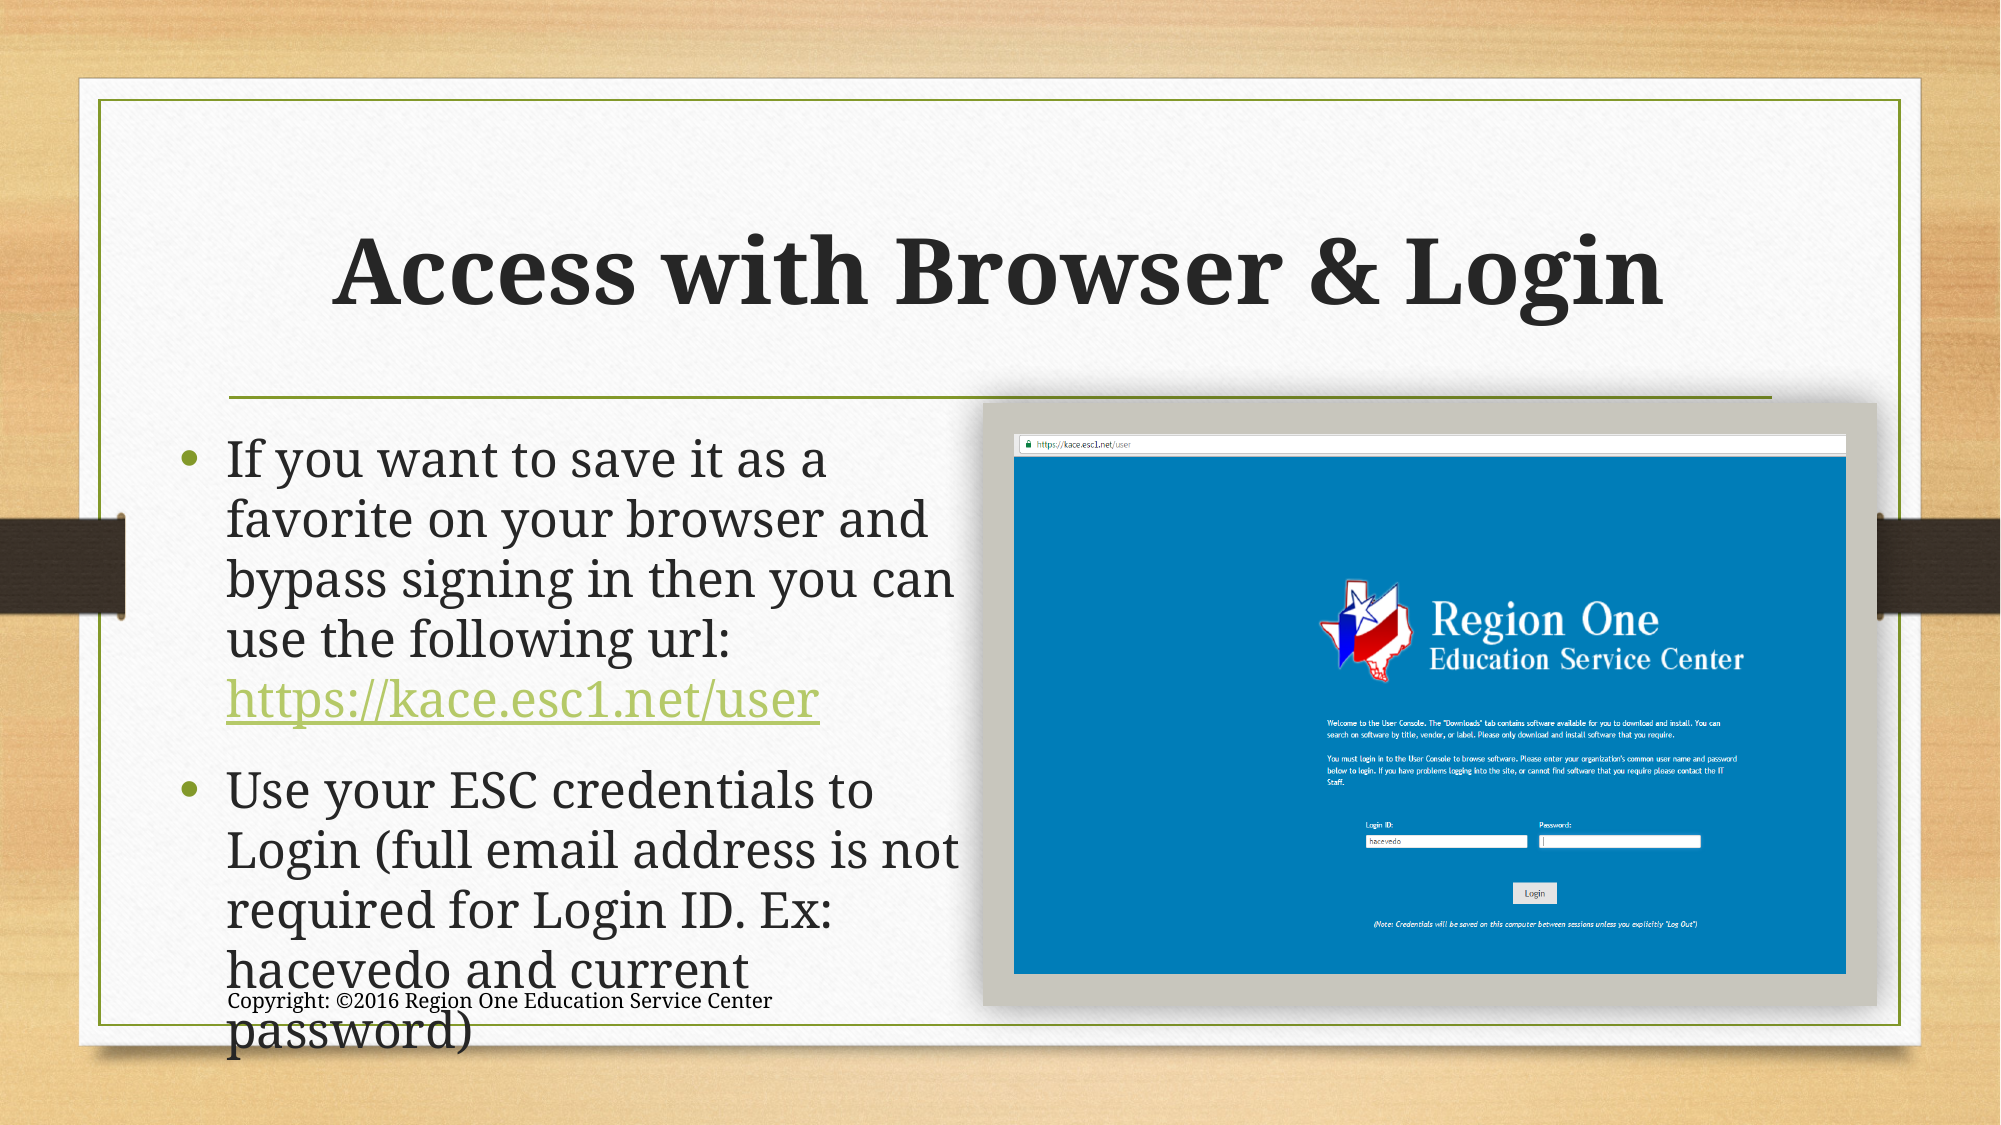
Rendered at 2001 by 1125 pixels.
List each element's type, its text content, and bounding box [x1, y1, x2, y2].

picture [0, 0, 2001, 1125]
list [1013, 434, 1846, 975]
title Access with Browser & Login [212, 161, 1788, 375]
list If you want to save it as a favorite on your browser and bypass signing in then you can use the following url: https://kace.esc1.net/user Use your ESC credentials to Login (full email address is not required for Login ID. Ex: hacevedo and current password) [164, 420, 957, 963]
footer Copyright: ©2016 Region One Education Service Center [212, 979, 1411, 1025]
